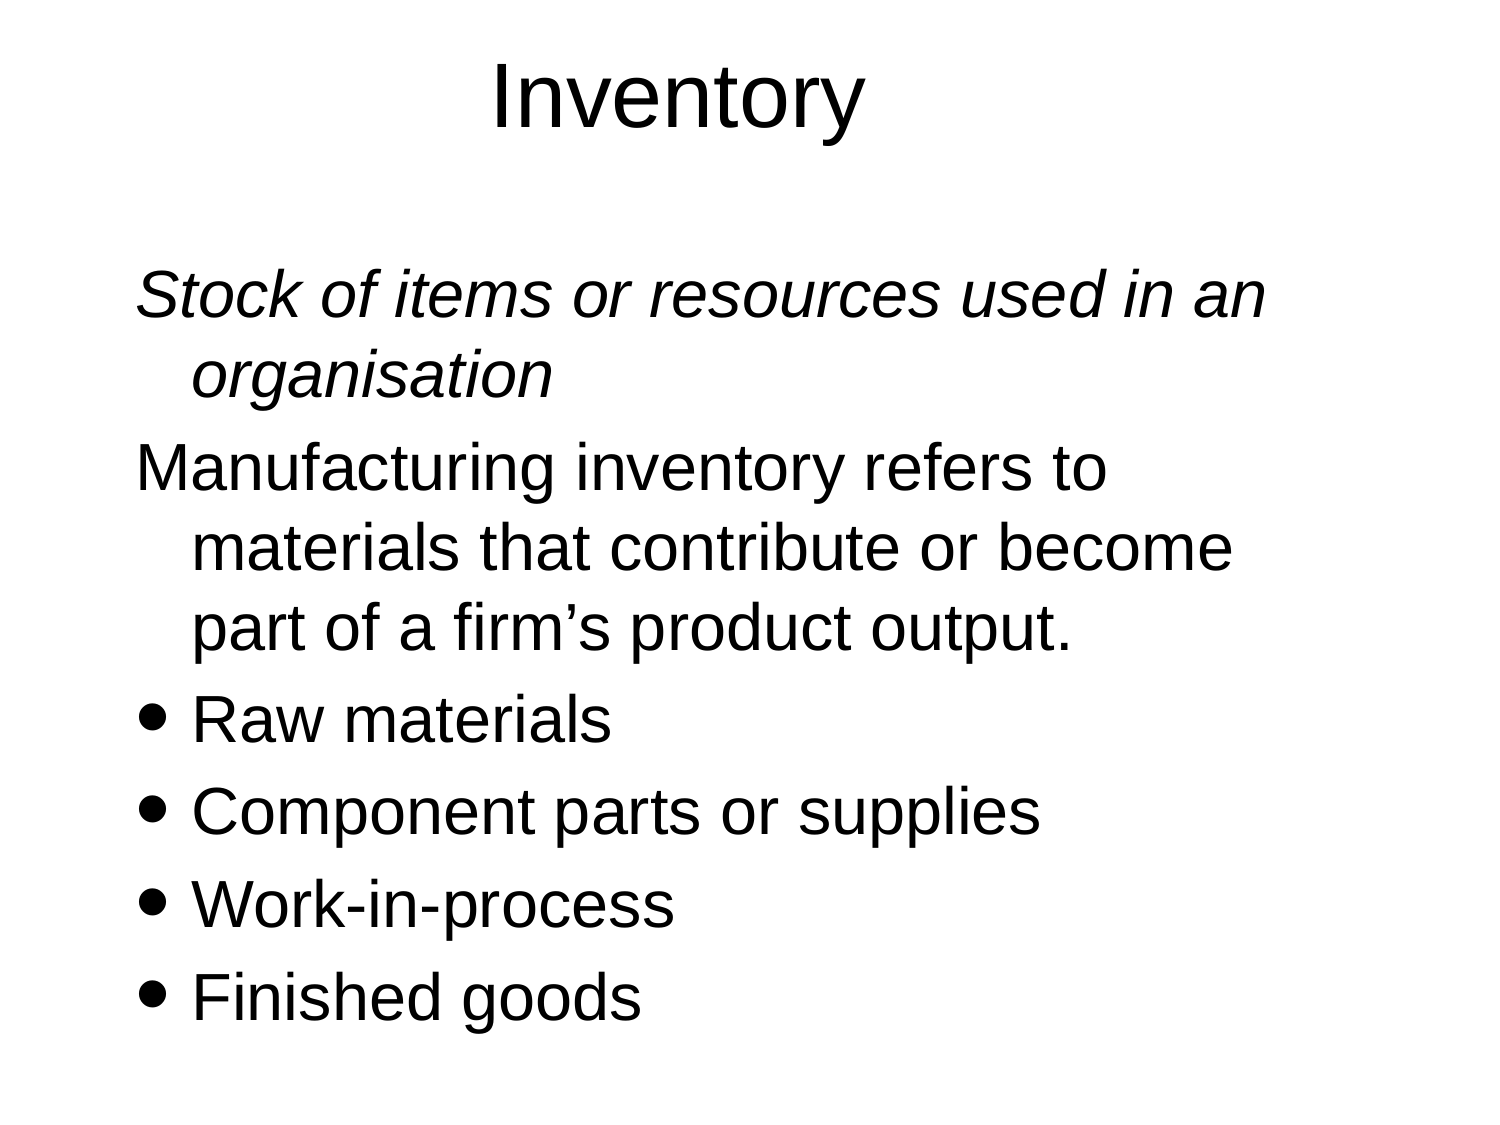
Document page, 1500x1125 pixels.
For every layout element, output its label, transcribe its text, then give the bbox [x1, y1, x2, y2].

title Inventory [31, 37, 1326, 146]
list Stock of items or resources used in an organisation Manufacturing inventory refers to materials that contribute or become part of a firm’s product output. Raw materials Component parts or supplies Work-in-process Finished goods [119, 243, 1349, 1024]
